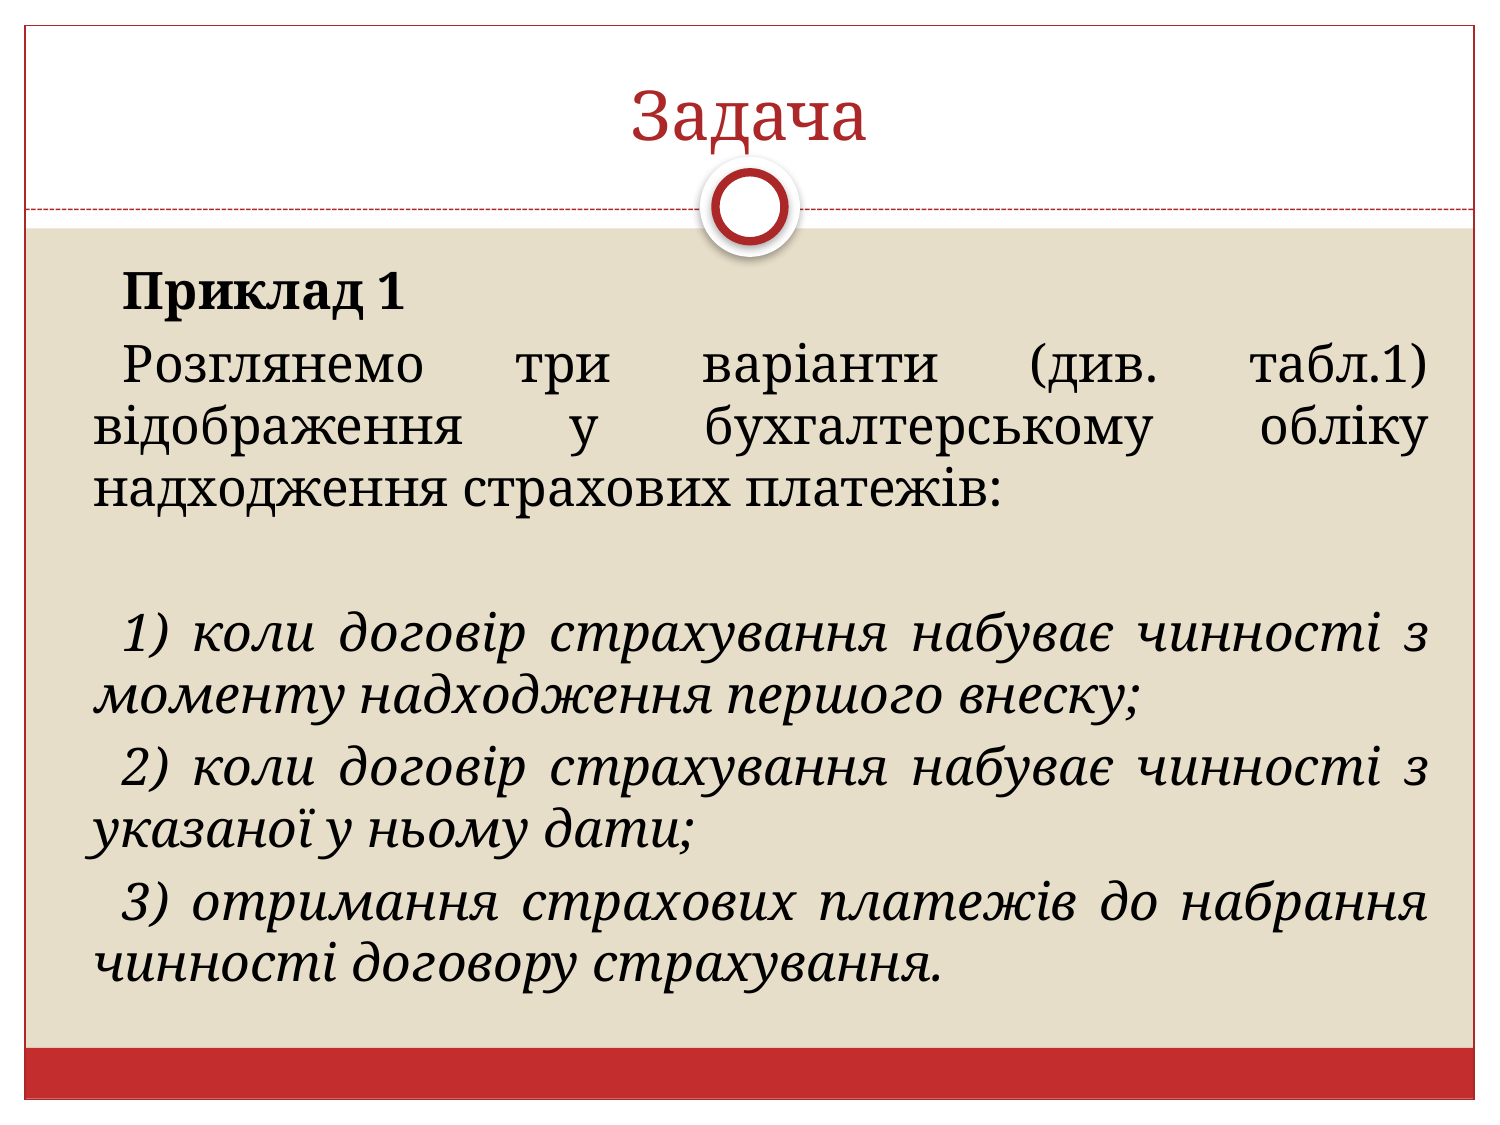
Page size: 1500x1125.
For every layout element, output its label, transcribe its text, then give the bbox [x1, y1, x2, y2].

list Приклад 1 Розглянемо три варіанти (див. табл.1) відображення у бухгалтерському обліку надходження страхових платежів: 1) коли договір страхування набуває чинності з моменту надходження першого внеску; 2) коли договір страхування набуває чинності з указаної у ньому дати; 3) отримання страхових платежів до набрання чинності договору страхування. [49, 250, 1445, 1001]
title Задача [49, 37, 1450, 162]
